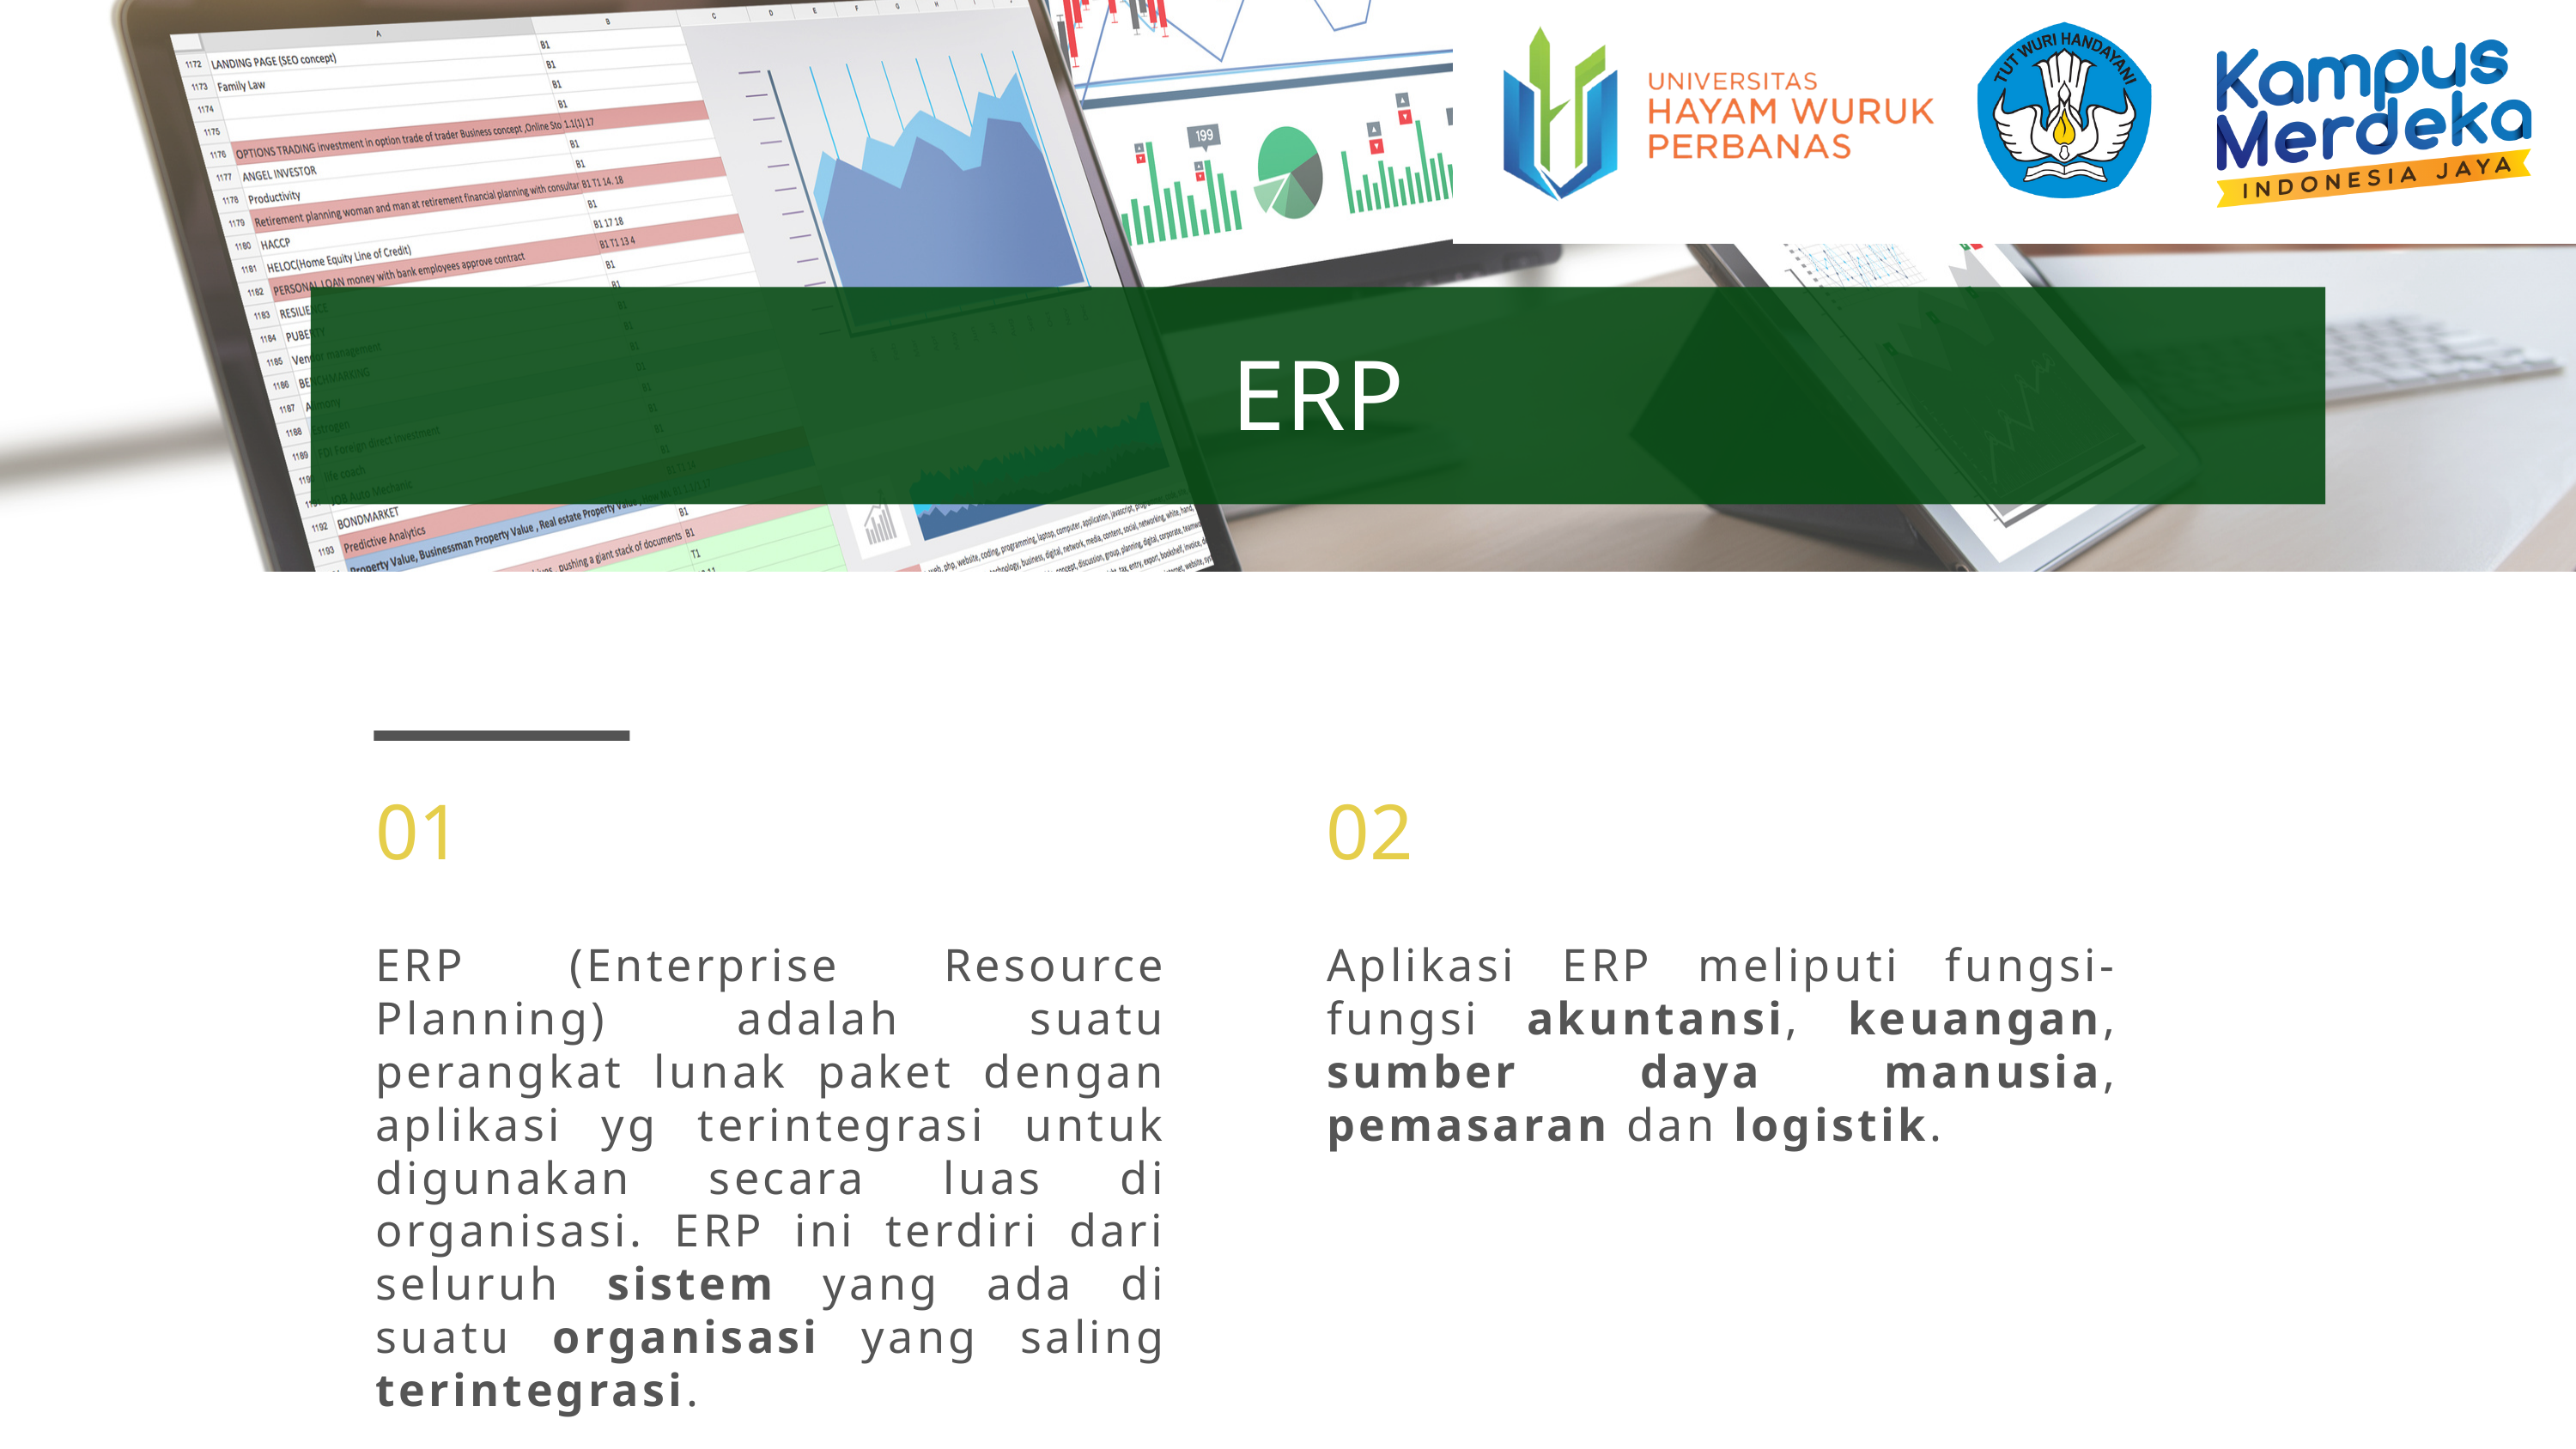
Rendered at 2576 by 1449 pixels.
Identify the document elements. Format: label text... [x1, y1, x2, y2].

text_box 02 [1326, 784, 1777, 876]
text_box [1452, 0, 2576, 245]
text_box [310, 287, 2326, 505]
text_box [375, 937, 2119, 1372]
text_box 01 [375, 784, 827, 876]
text_box [374, 731, 630, 741]
text_box [0, 0, 2576, 572]
